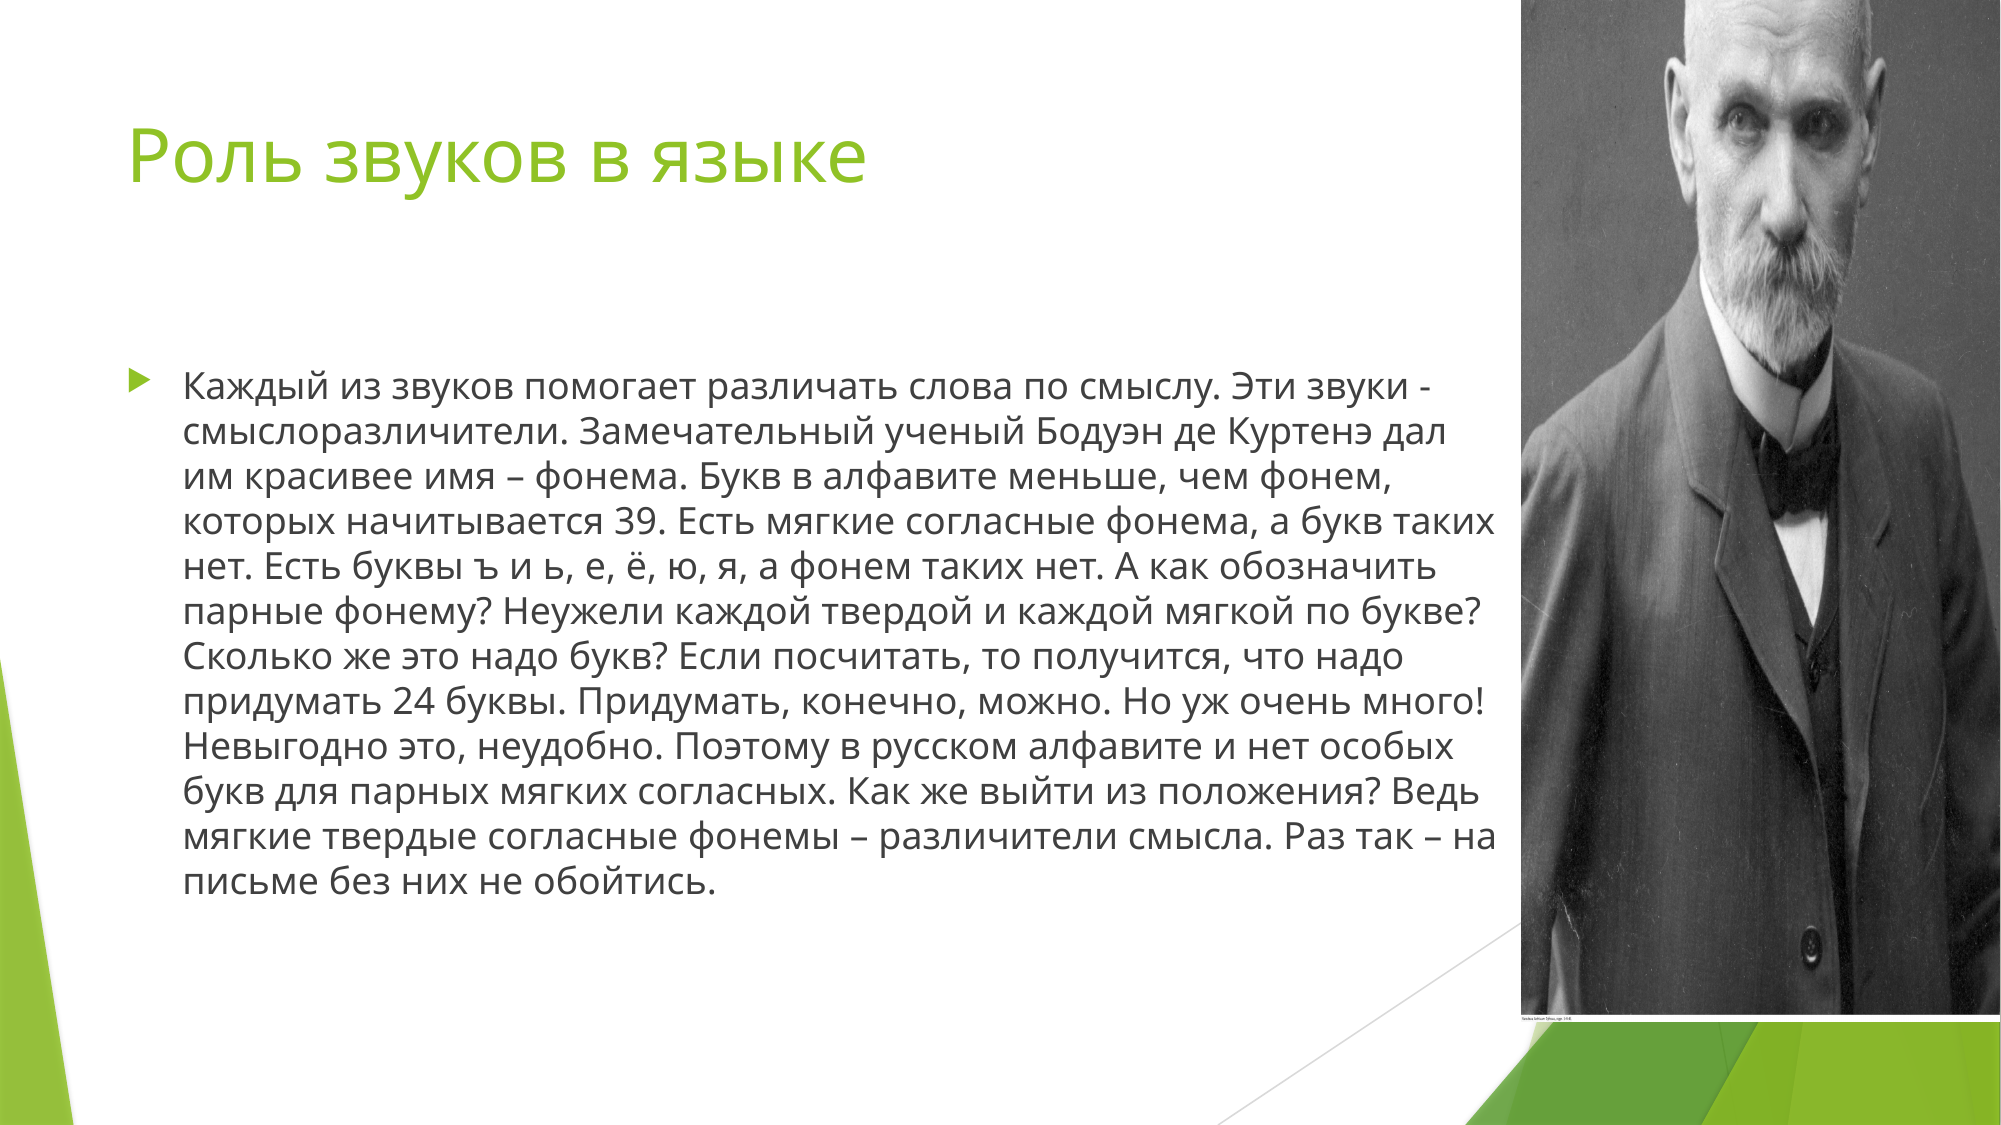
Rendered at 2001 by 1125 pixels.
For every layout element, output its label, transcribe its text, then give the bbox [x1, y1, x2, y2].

picture [1520, 0, 2000, 1023]
list Каждый из звуков помогает различать слова по смыслу. Эти звуки - смыслоразличители. Замечательный ученый Бодуэн де Куртенэ дал им красивее имя – фонема. Букв в алфавите меньше, чем фонем, которых начитывается 39. Есть мягкие согласные фонема, а букв таких нет. Есть буквы ъ и ь, е, ё, ю, я, а фонем таких нет. А как обозначить парные фонему? Неужели каждой твердой и каждой мягкой по букве? Сколько же это надо букв? Если посчитать, то получится, что надо придумать 24 буквы. Придумать, конечно, можно. Но уж очень много! Невыгодно это, неудобно. Поэтому в русском алфавите и нет особых букв для парных мягких согласных. Как же выйти из положения? Ведь мягкие твердые согласные фонемы – различители смысла. Раз так – на письме без них не обойтись. [111, 354, 1515, 992]
title Роль звуков в языке [111, 99, 1515, 317]
